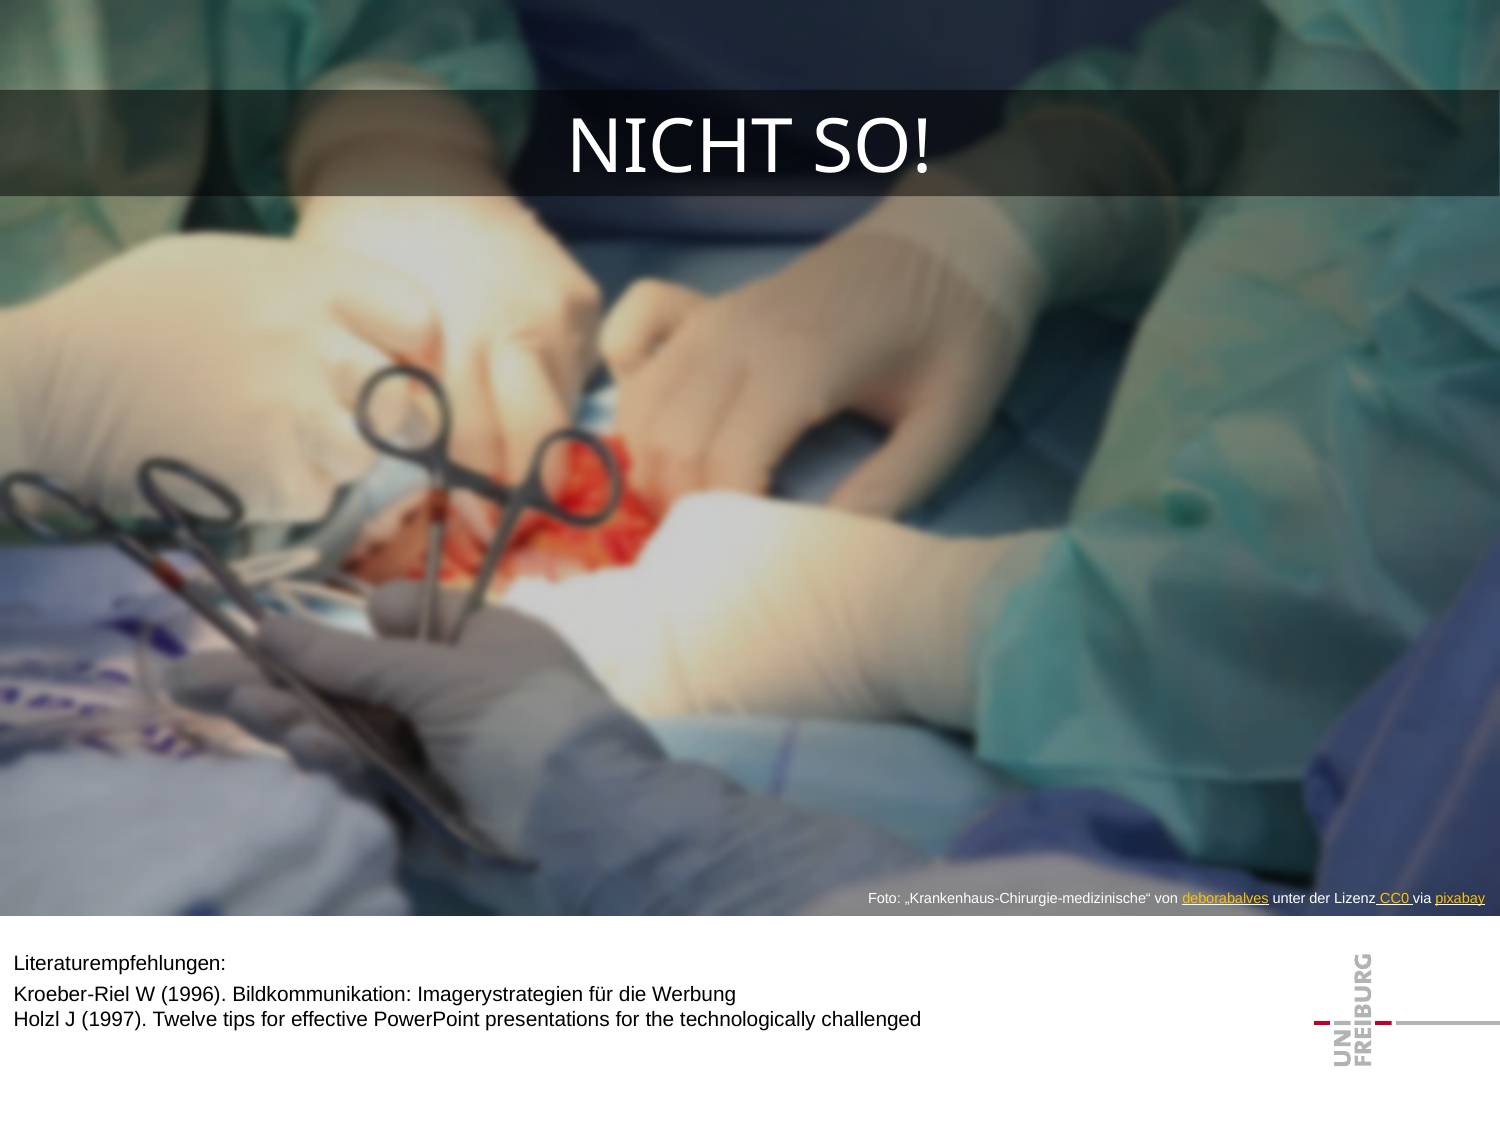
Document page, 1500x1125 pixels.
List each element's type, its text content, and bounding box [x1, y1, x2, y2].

picture [0, 0, 1500, 917]
text_box Literaturempfehlungen: Kroeber-Riel W (1996). Bildkommunikation: Imagerystrategien für die Werbung Holzl J (1997). Twelve tips for effective PowerPoint presentations for the technologically challenged [0, 942, 1247, 1038]
